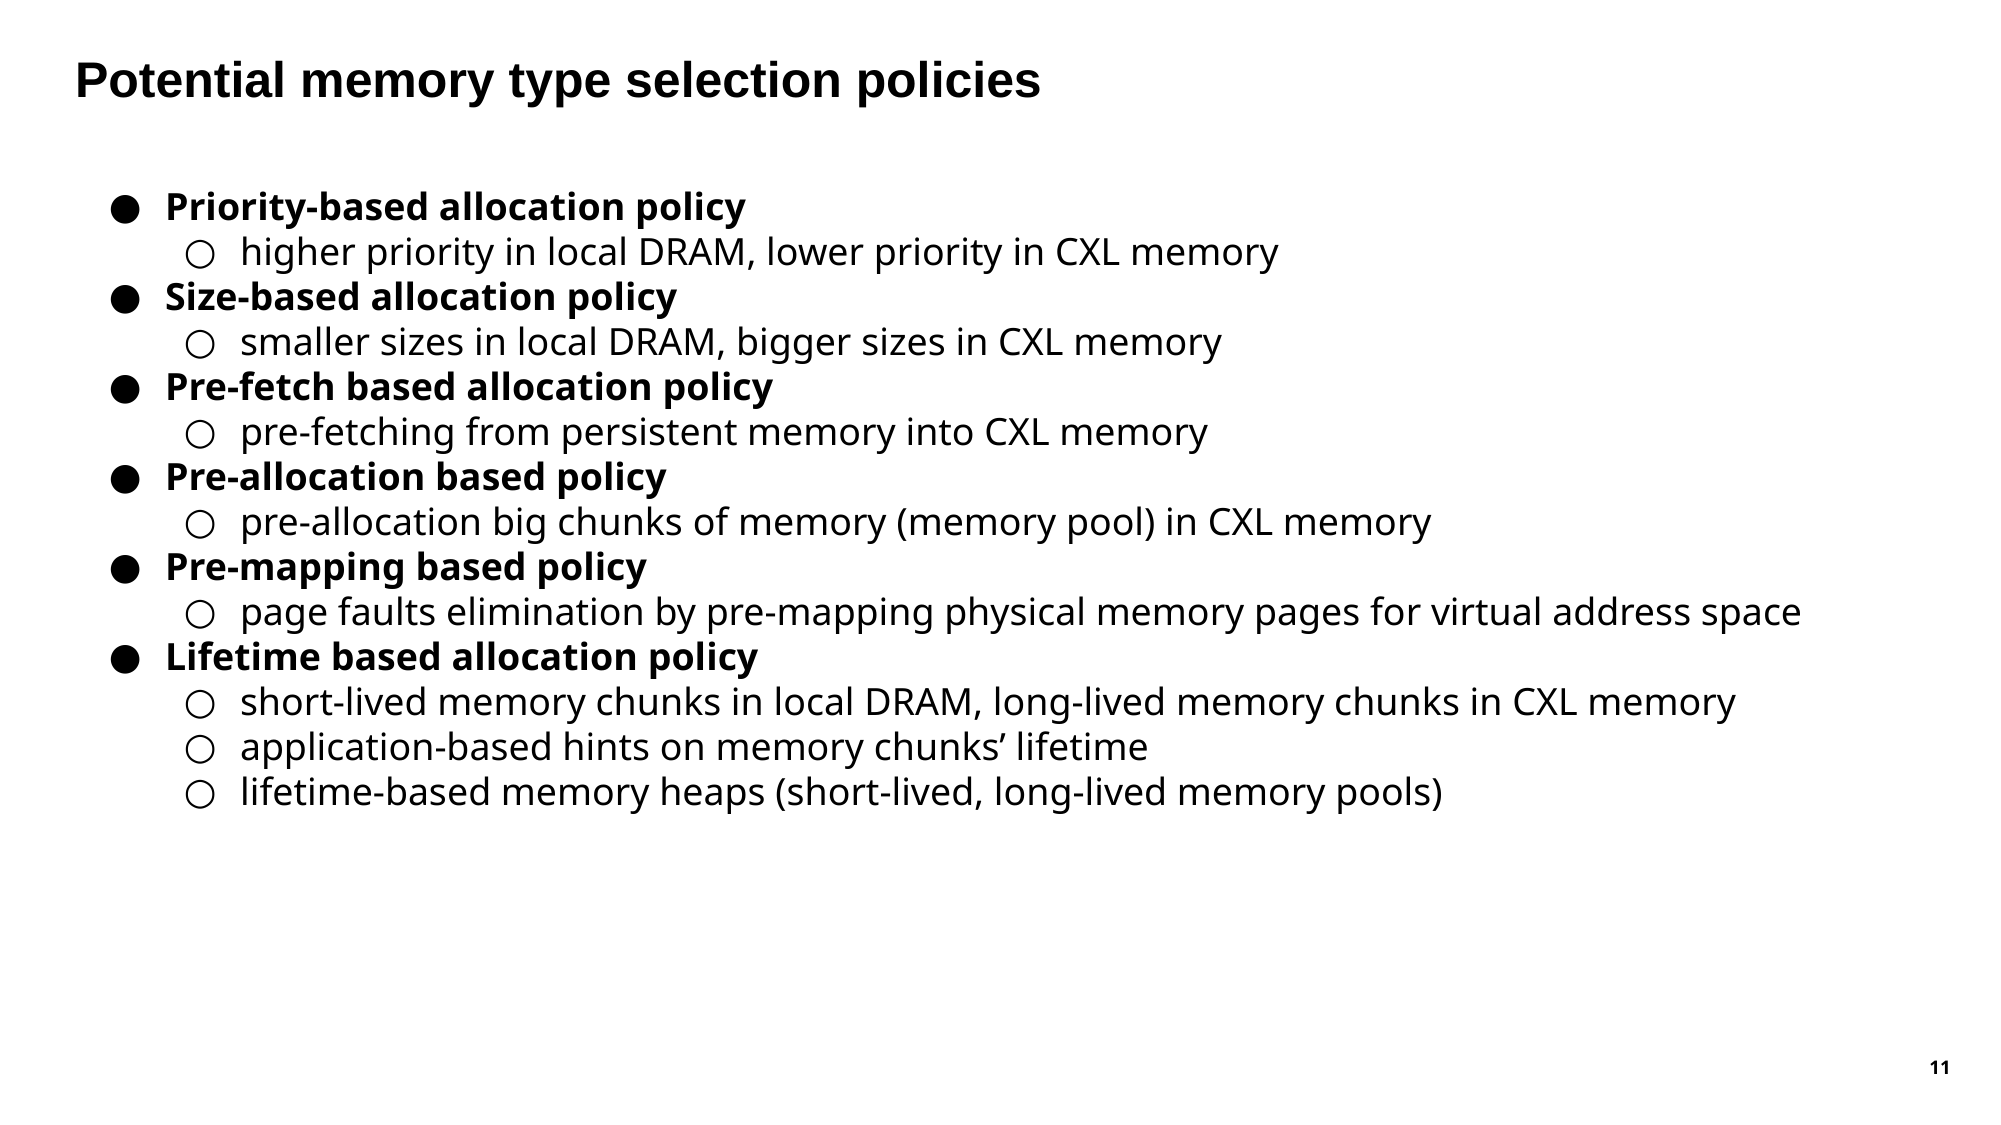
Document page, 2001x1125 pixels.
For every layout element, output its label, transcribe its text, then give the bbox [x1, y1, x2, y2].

text_box Potential memory type selection policies [60, 32, 1844, 123]
text_box Priority-based allocation policy higher priority in local DRAM, lower priority in CXL memory Size-based allocation policy smaller sizes in local DRAM, bigger sizes in CXL memory Pre-fetch based allocation policy pre-fetching from persistent memory into CXL memory Pre-allocation based policy pre-allocation big chunks of memory (memory pool) in CXL memory Pre-mapping based policy page faults elimination by pre-mapping physical memory pages for virtual address space Lifetime based allocation policy short-lived memory chunks in local DRAM, long-lived memory chunks in CXL memory application-based hints on memory chunks’ lifetime lifetime-based memory heaps (short-lived, long-lived memory pools) [74, 167, 1878, 828]
slide_number ‹#› [1877, 1038, 1966, 1099]
